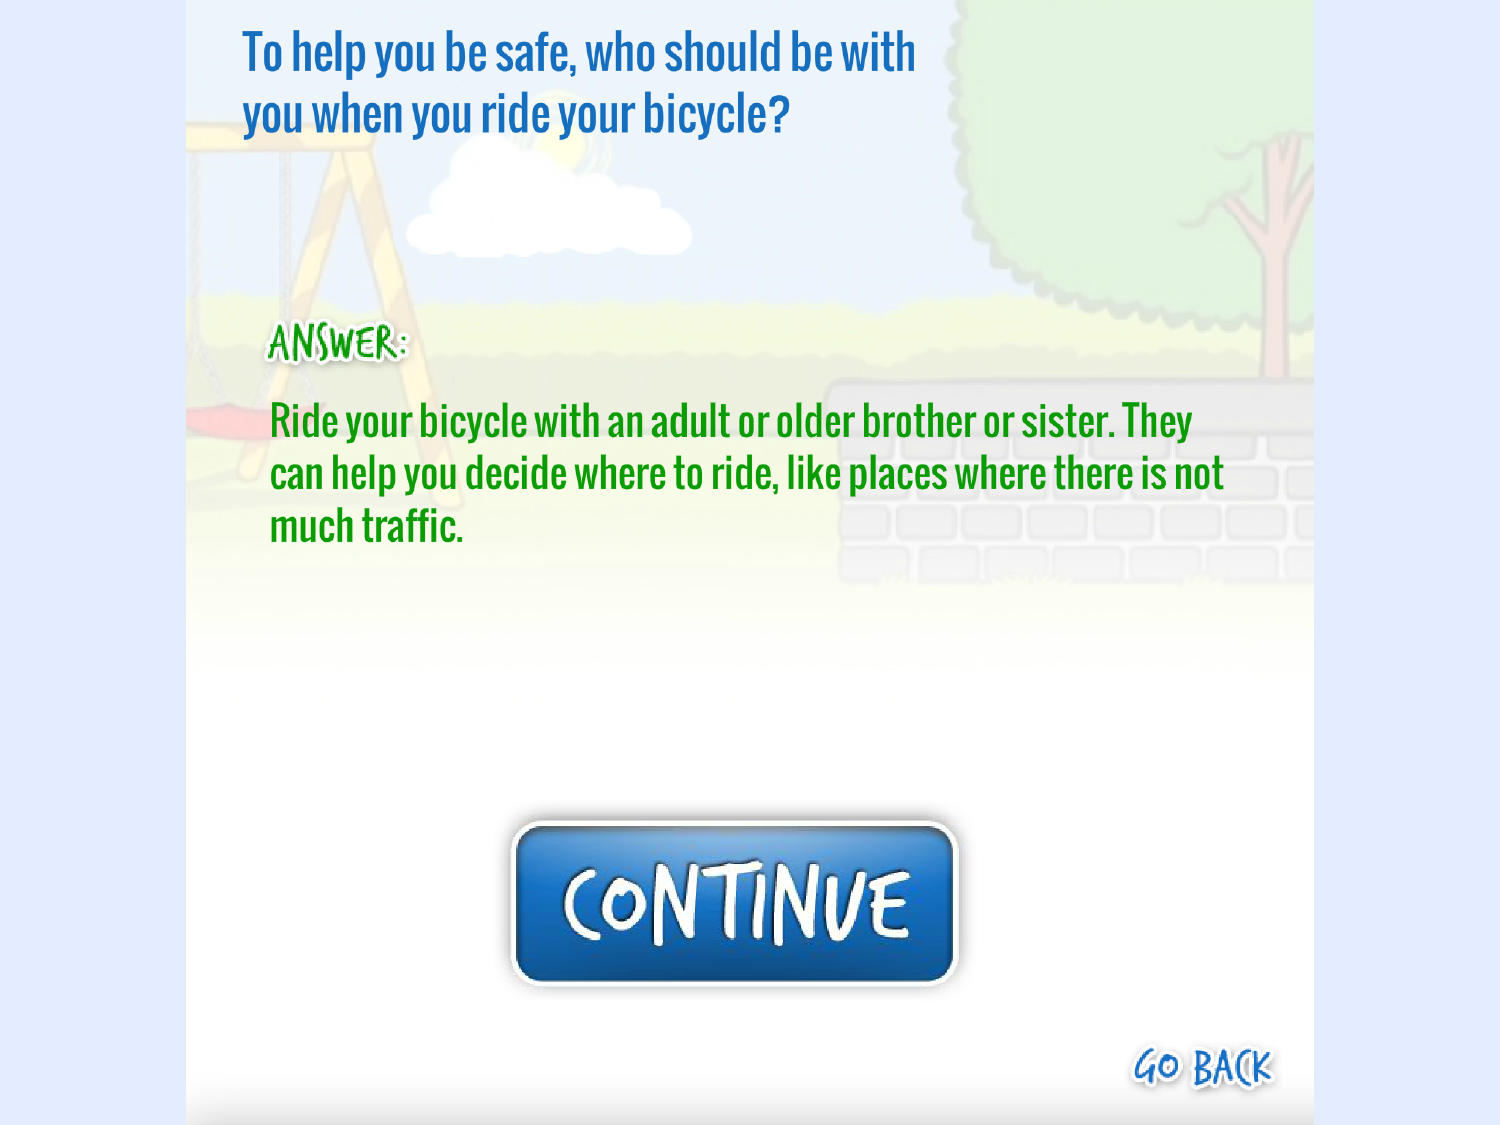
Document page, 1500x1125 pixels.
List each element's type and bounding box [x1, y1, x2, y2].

picture [186, 0, 1314, 1125]
